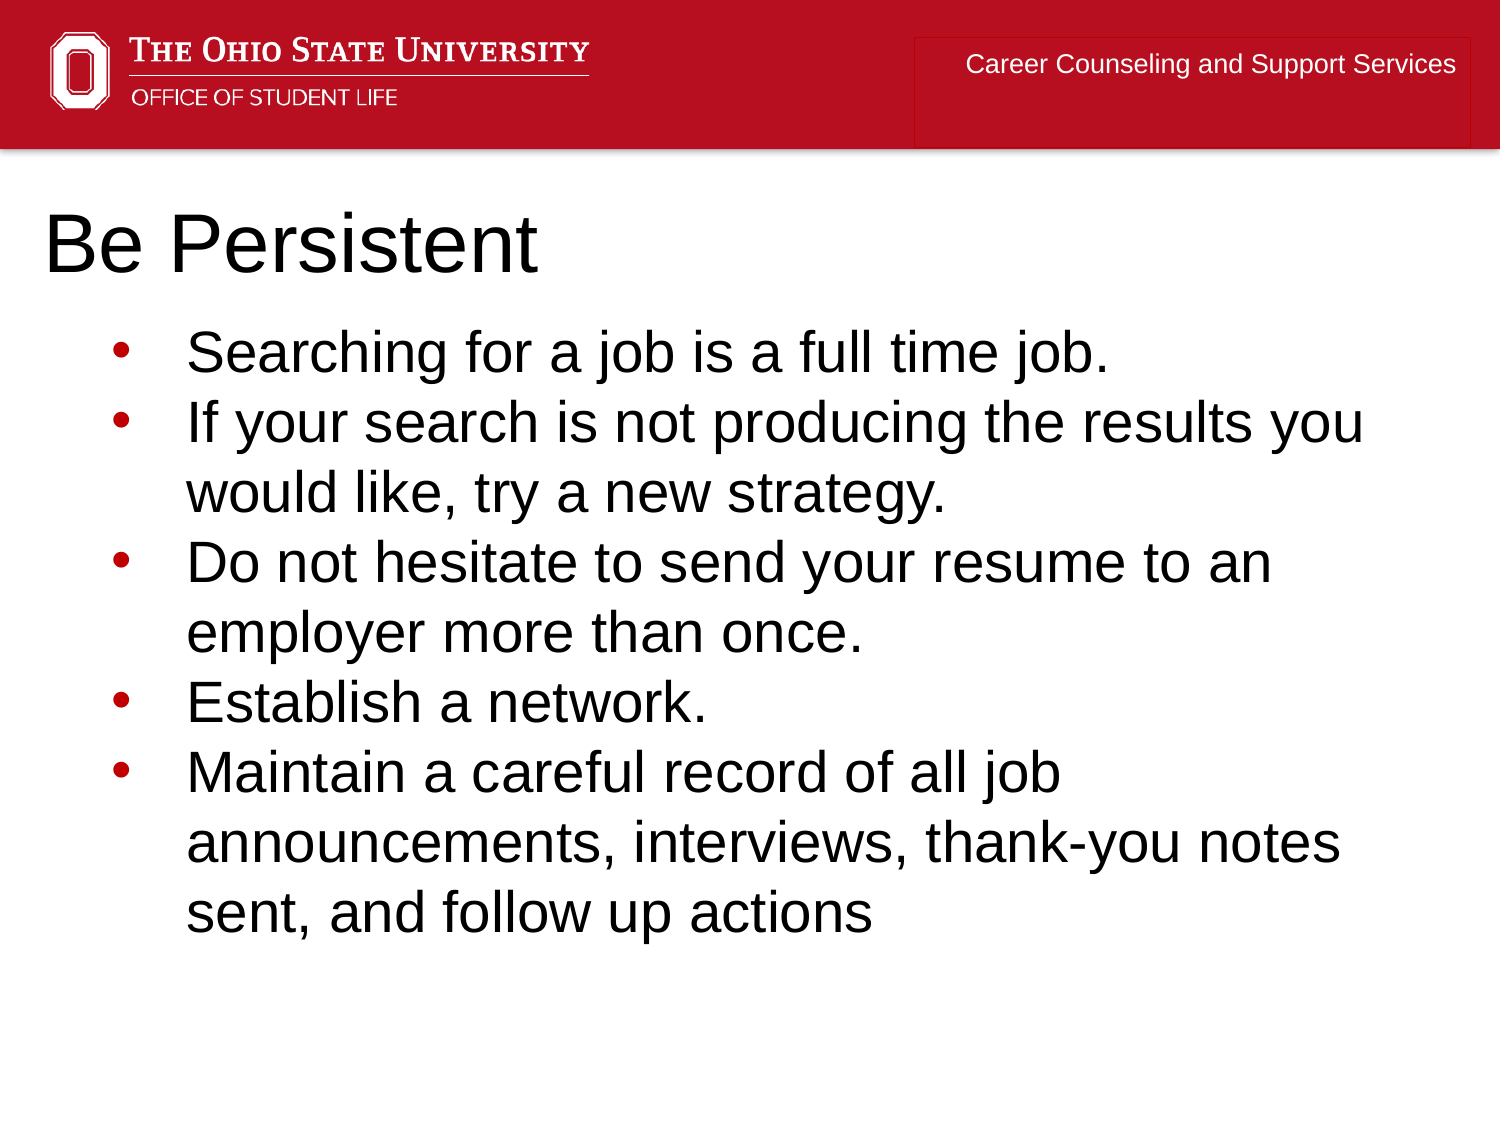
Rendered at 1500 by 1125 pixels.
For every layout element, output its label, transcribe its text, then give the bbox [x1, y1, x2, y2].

list Career Counseling and Support Services [914, 37, 1471, 148]
list Searching for a job is a full time job. If your search is not producing the results you would like, try a new strategy. Do not hesitate to send your resume to an employer more than once. Establish a network. Maintain a careful record of all job announcements, interviews, thank-you notes sent, and follow up actions [96, 307, 1444, 1007]
text_box Be Persistent [28, 181, 1471, 297]
